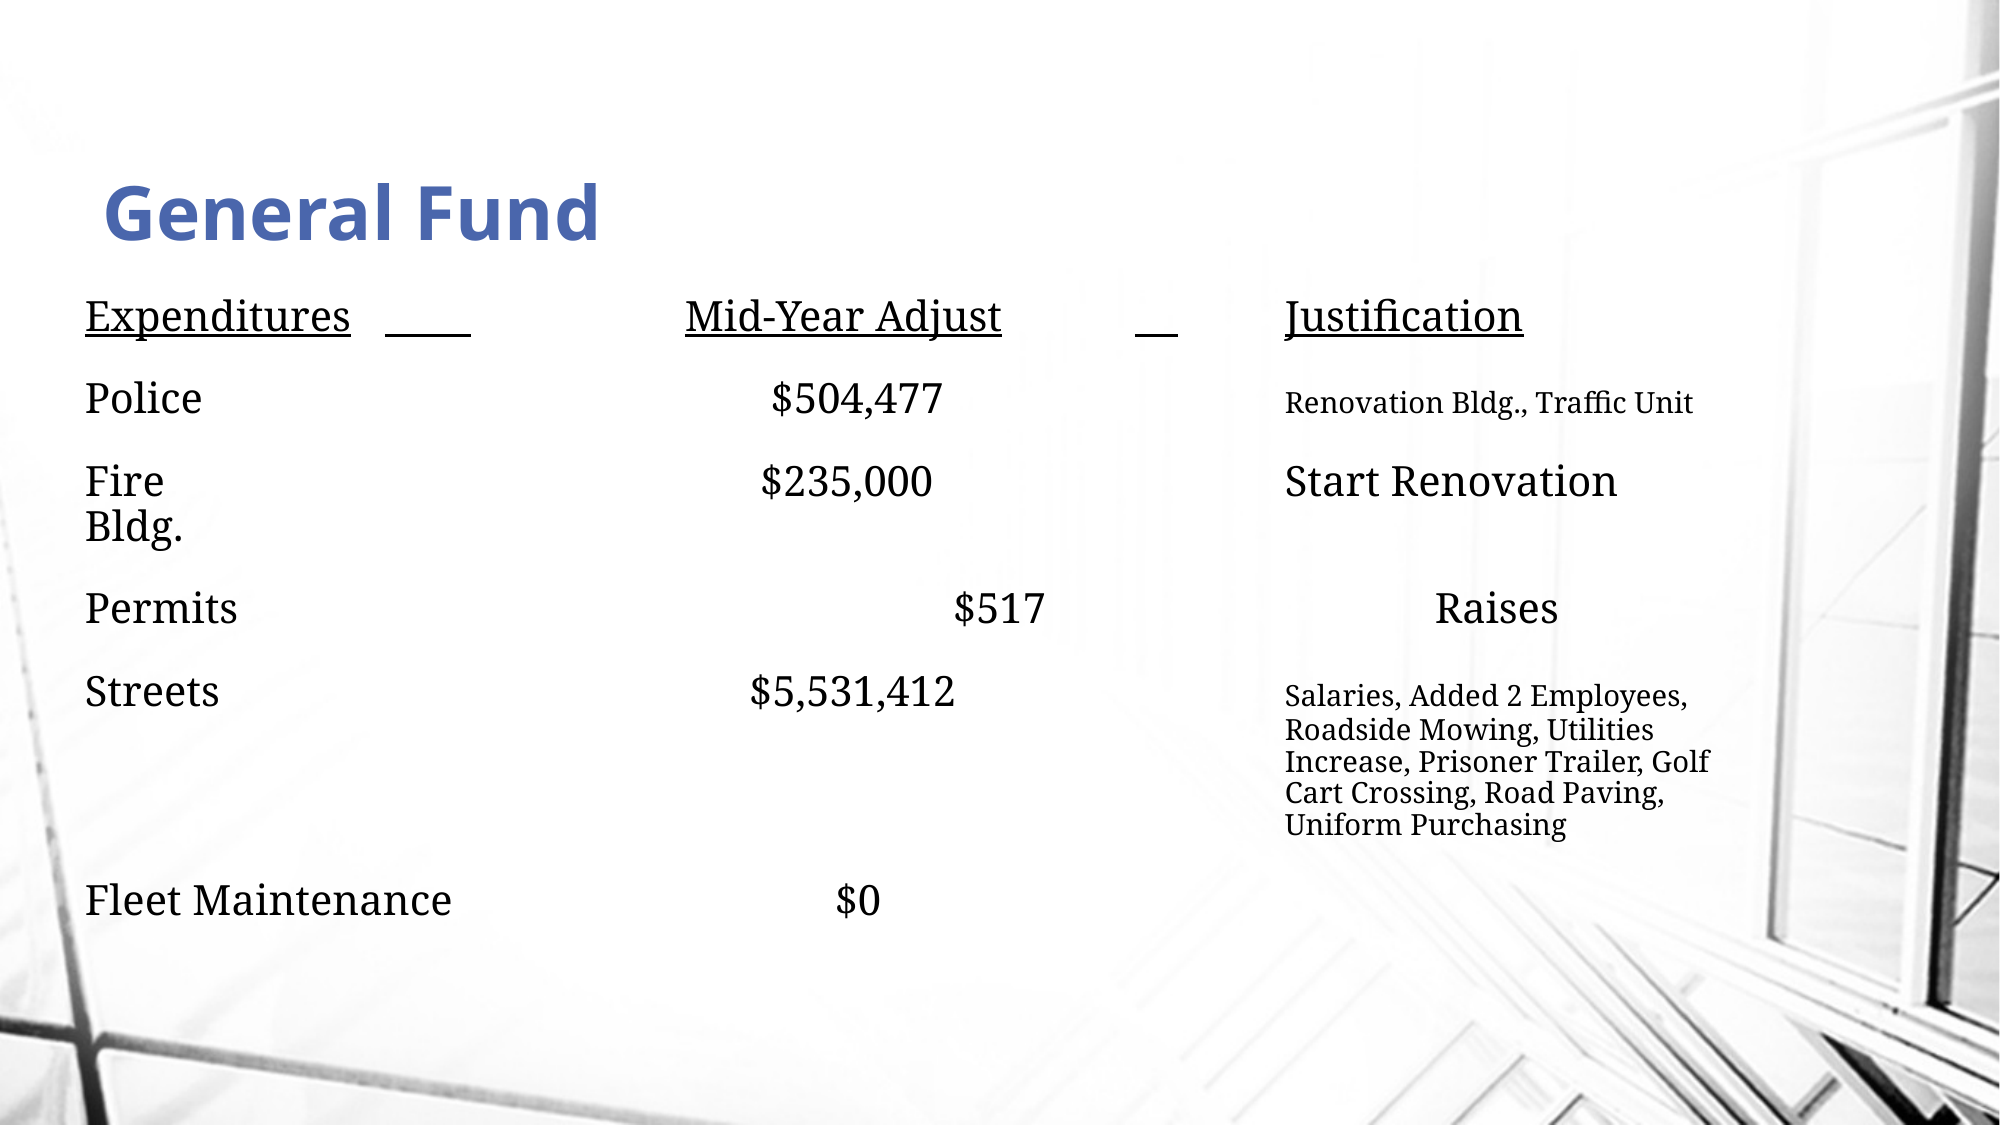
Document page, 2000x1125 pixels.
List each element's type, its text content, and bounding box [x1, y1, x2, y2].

picture [0, 0, 2000, 1125]
title General Fund [87, 87, 1513, 263]
list Expenditures Mid-Year Adjust Justification Police $504,477 Renovation Bldg., Traffic Unit Fire $235,000 Start Renovation Bldg. Permits $517 Raises Streets $5,531,412 Salaries, Added 2 Employees, Roadside Mowing, Utilities Increase, Prisoner Trailer, Golf Cart Crossing, Road Paving, Uniform Purchasing Fleet Maintenance $0 [62, 287, 1725, 975]
